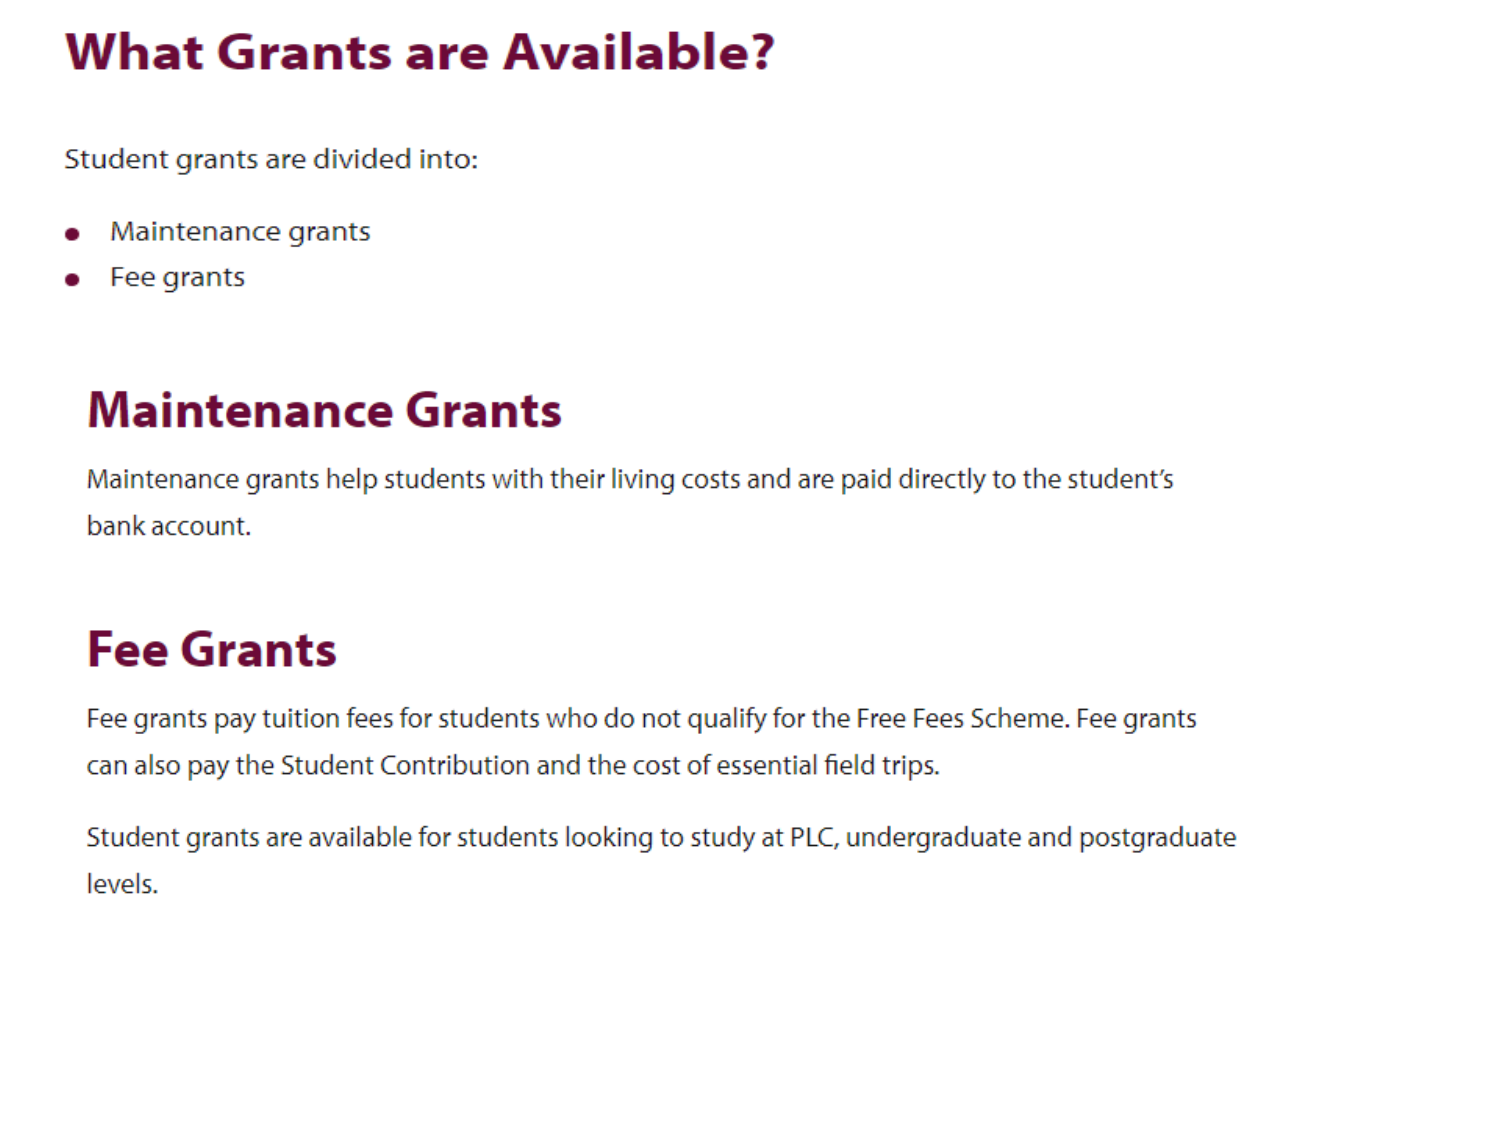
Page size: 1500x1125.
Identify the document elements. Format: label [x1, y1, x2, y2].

picture [40, 0, 892, 324]
picture [75, 368, 1275, 907]
